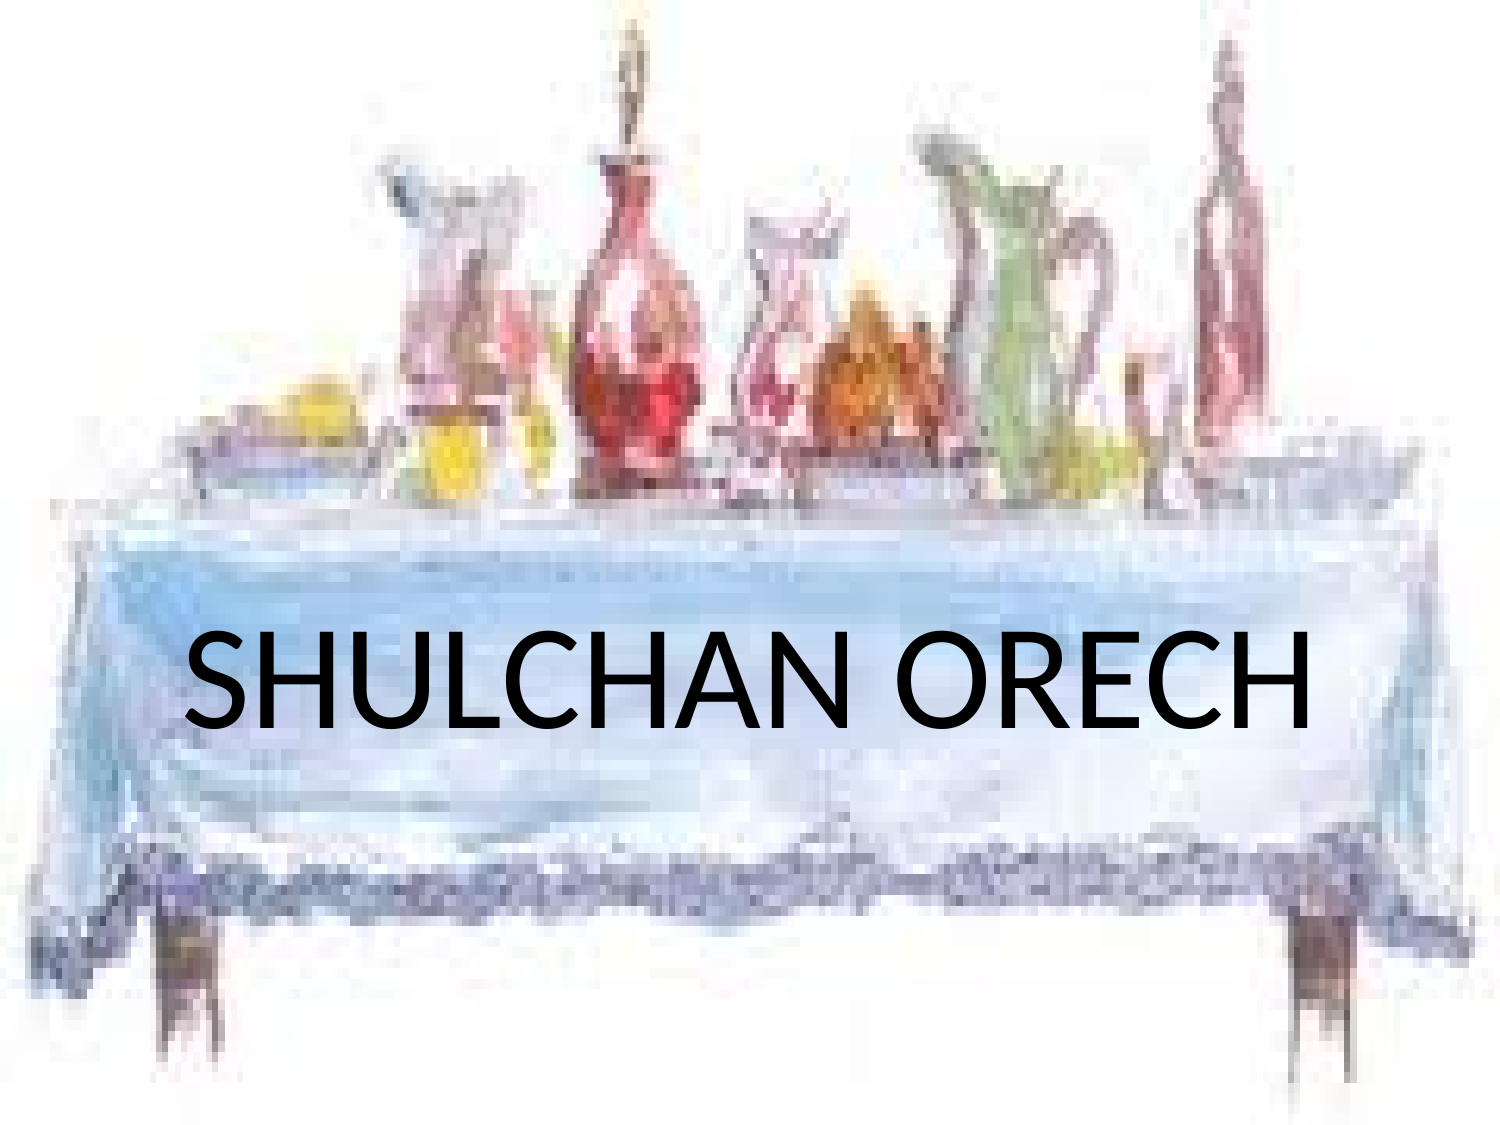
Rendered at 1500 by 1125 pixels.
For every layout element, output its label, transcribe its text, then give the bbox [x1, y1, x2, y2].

title SHULCHAN ORECH [75, 503, 1425, 835]
picture [0, 0, 1500, 1125]
